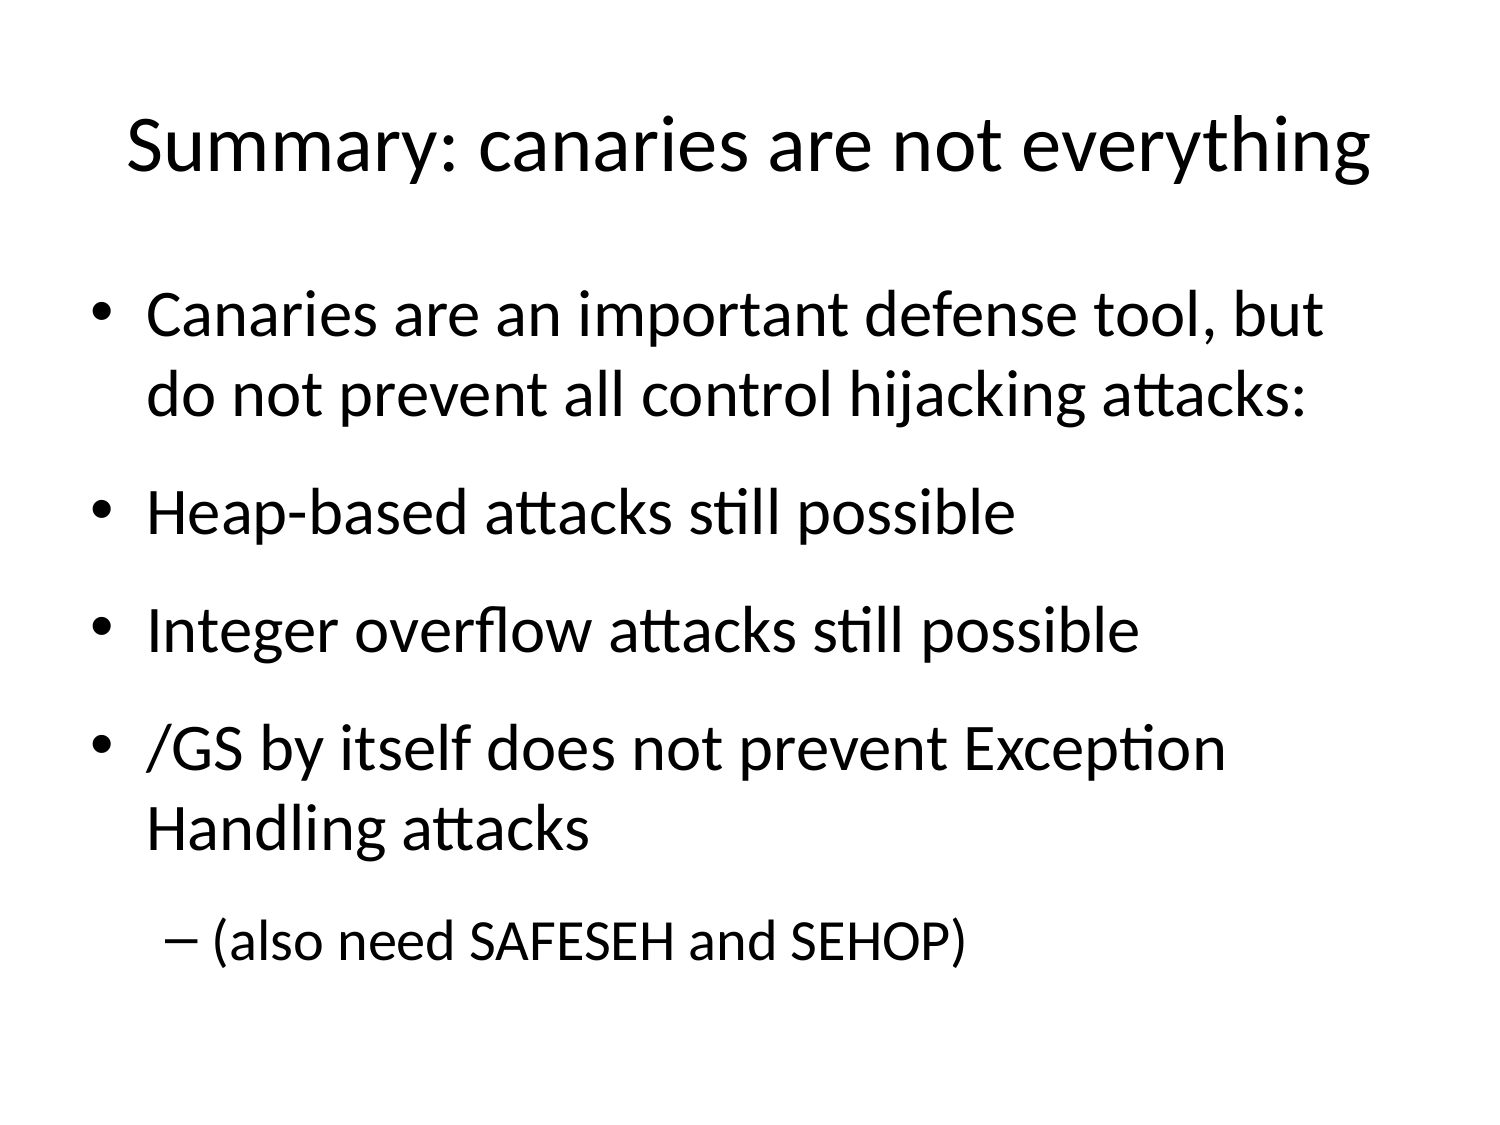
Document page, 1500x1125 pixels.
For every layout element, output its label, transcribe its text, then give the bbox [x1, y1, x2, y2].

title Summary: canaries are not everything [75, 45, 1425, 233]
list Canaries are an important defense tool, but do not prevent all control hijacking attacks: Heap-based attacks still possible Integer overflow attacks still possible /GS by itself does not prevent Exception Handling attacks (also need SAFESEH and SEHOP) [75, 262, 1425, 1005]
